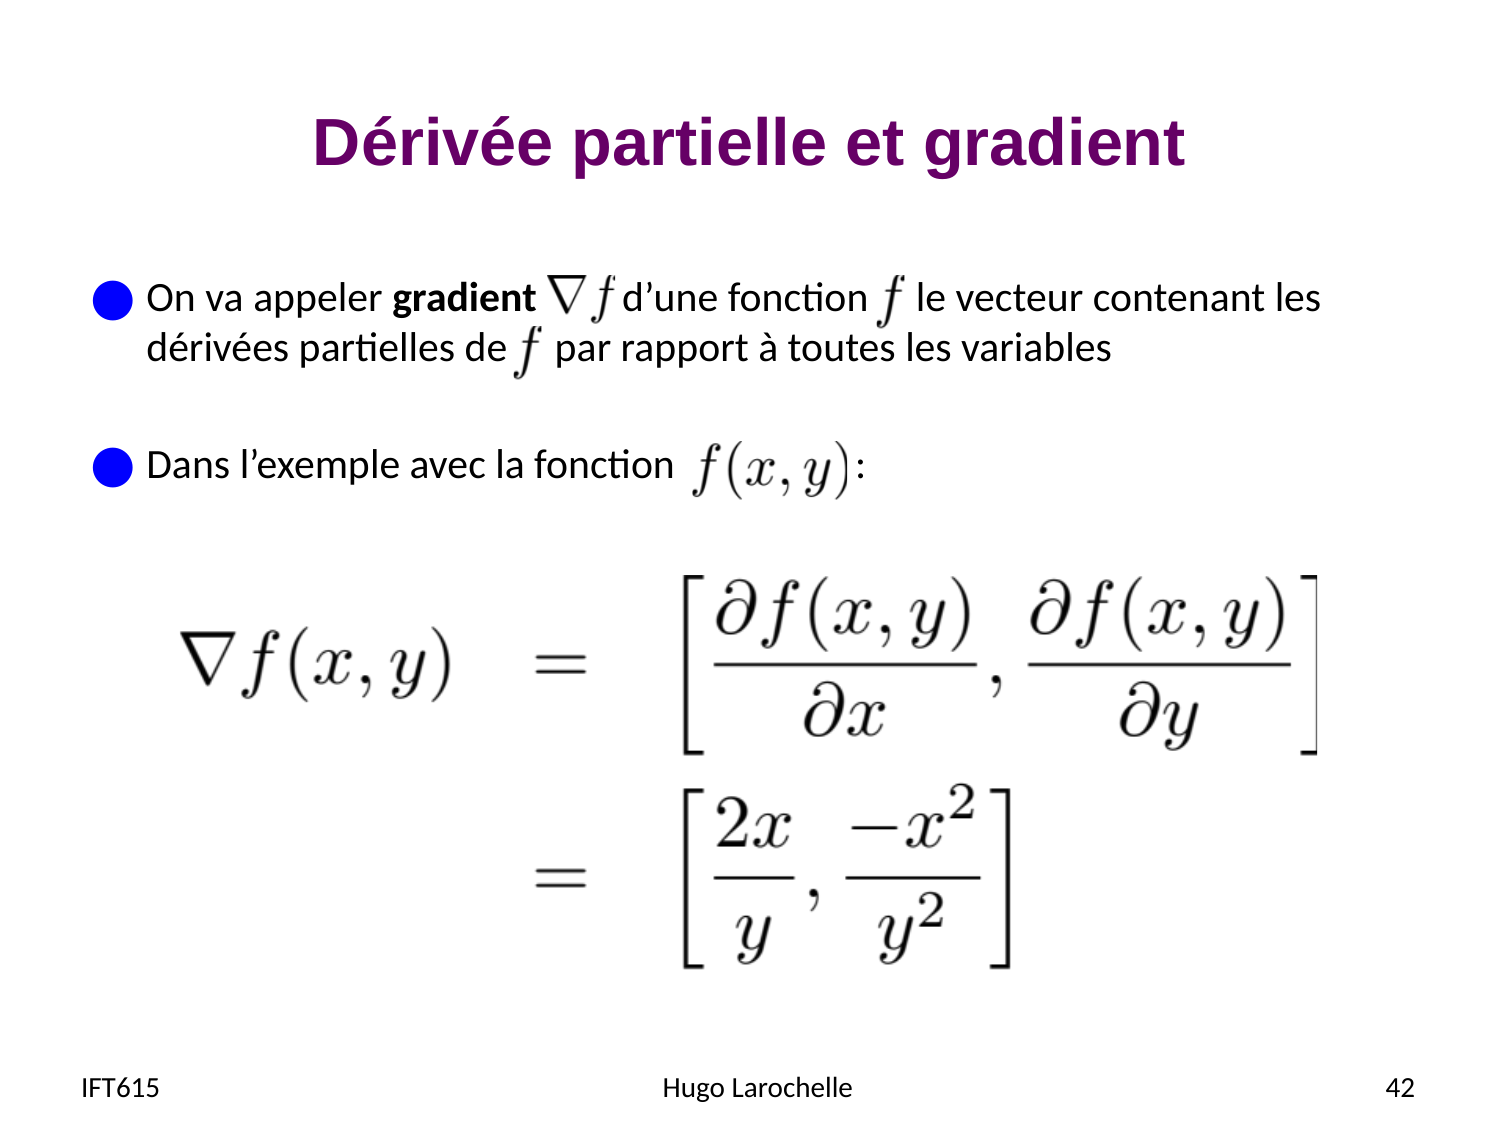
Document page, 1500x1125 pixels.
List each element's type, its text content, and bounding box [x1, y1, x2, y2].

picture [876, 274, 905, 329]
title Dérivée partielle et gradient [75, 45, 1425, 233]
picture [546, 274, 616, 324]
list On va appeler gradient d’une fonction le vecteur contenant les dérivées partielles de par rapport à toutes les variables Dans l’exemple avec la fonction : [75, 262, 1425, 1005]
footer Hugo Larochelle [520, 1056, 996, 1117]
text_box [510, 277, 618, 385]
slide_number IFT615 [66, 1056, 356, 1117]
slide_number 42 [1080, 1056, 1431, 1117]
picture [513, 325, 542, 380]
picture [179, 575, 1318, 970]
picture [691, 441, 848, 500]
